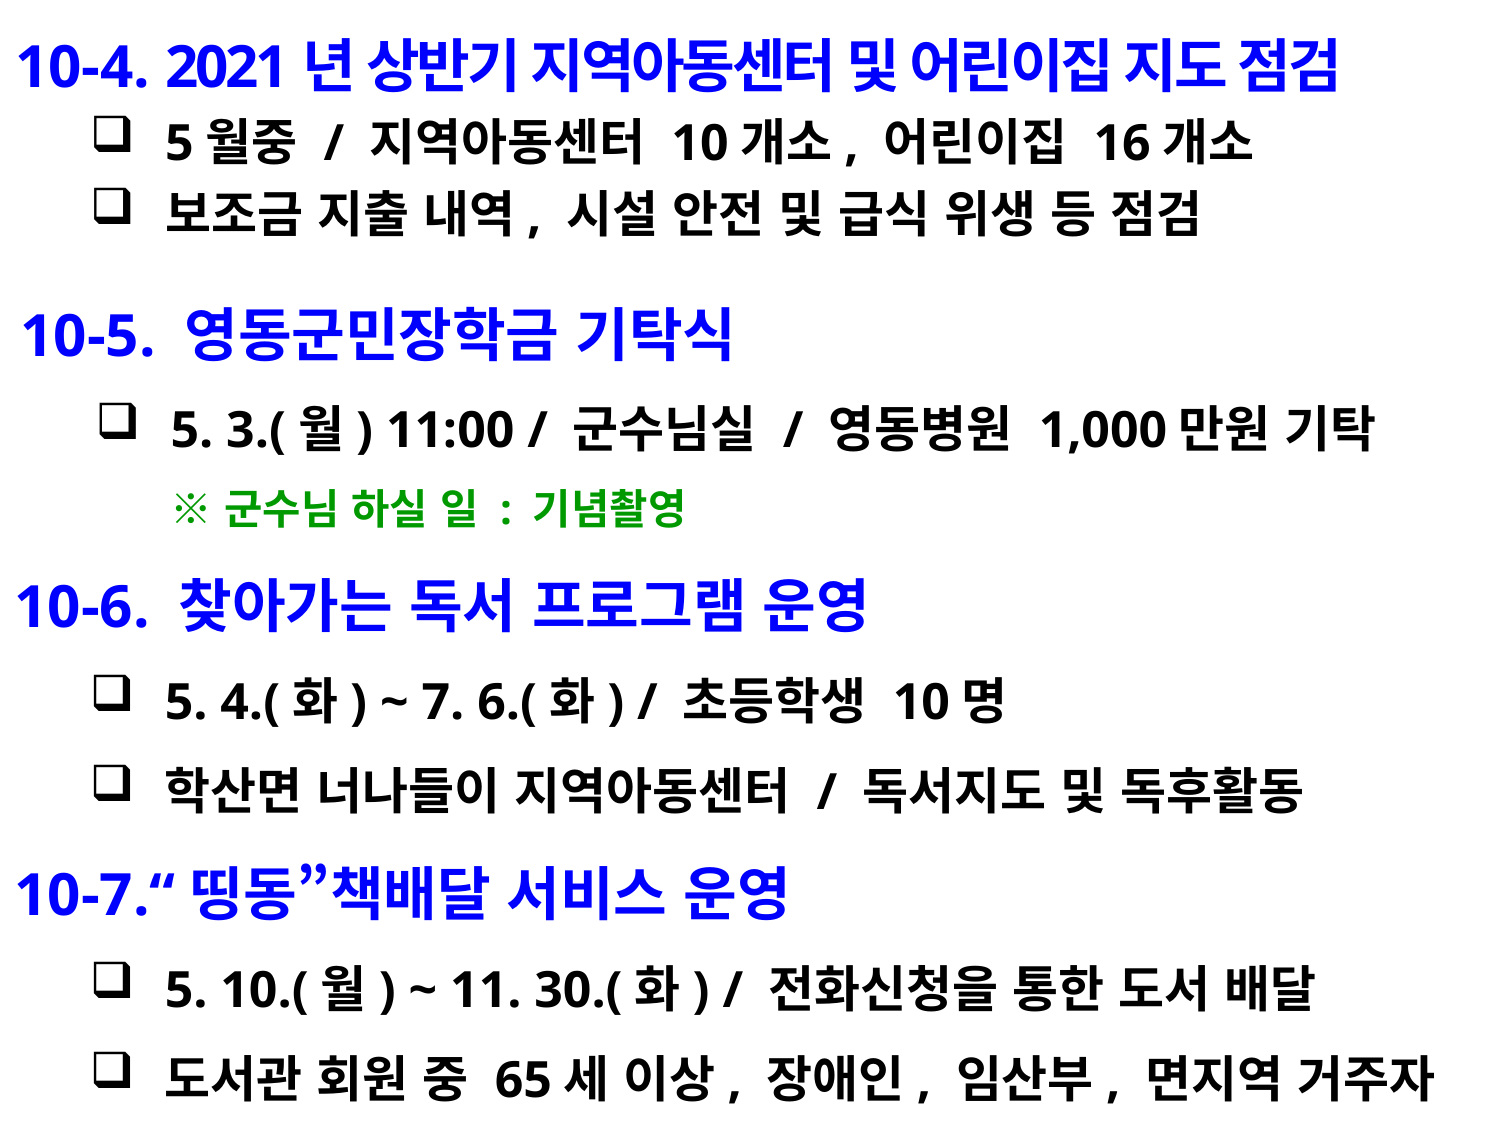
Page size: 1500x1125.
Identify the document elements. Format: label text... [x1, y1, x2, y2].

text_box 10-6. 찾아가는 독서 프로그램 운영 5. 4.(화) ~ 7. 6.(화) / 초등학생 10명 학산면 너나들이 지역아동센터 / 독서지도 및 독후활동 [0, 527, 1500, 814]
text_box 10-7.“띵동”책배달 서비스 운영 5. 10.(월) ~ 11. 30.(화) / 전화신청을 통한 도서 배달 도서관 회원 중 65세 이상, 장애인, 임산부, 면지역 거주자 [0, 814, 1500, 1115]
text_box 10-4. 2021년 상반기 지역아동센터 및 어린이집 지도 점검 5월중 / 지역아동센터 10개소, 어린이집 16개소 보조금 지출 내역, 시설 안전 및 급식 위생 등 점검 [0, 7, 1500, 256]
text_box 10-5. 영동군민장학금 기탁식 5. 3.(월) 11:00 / 군수님실 / 영동병원 1,000만원 기탁 ※ 군수님 하실 일 : 기념촬영 [5, 256, 1500, 631]
